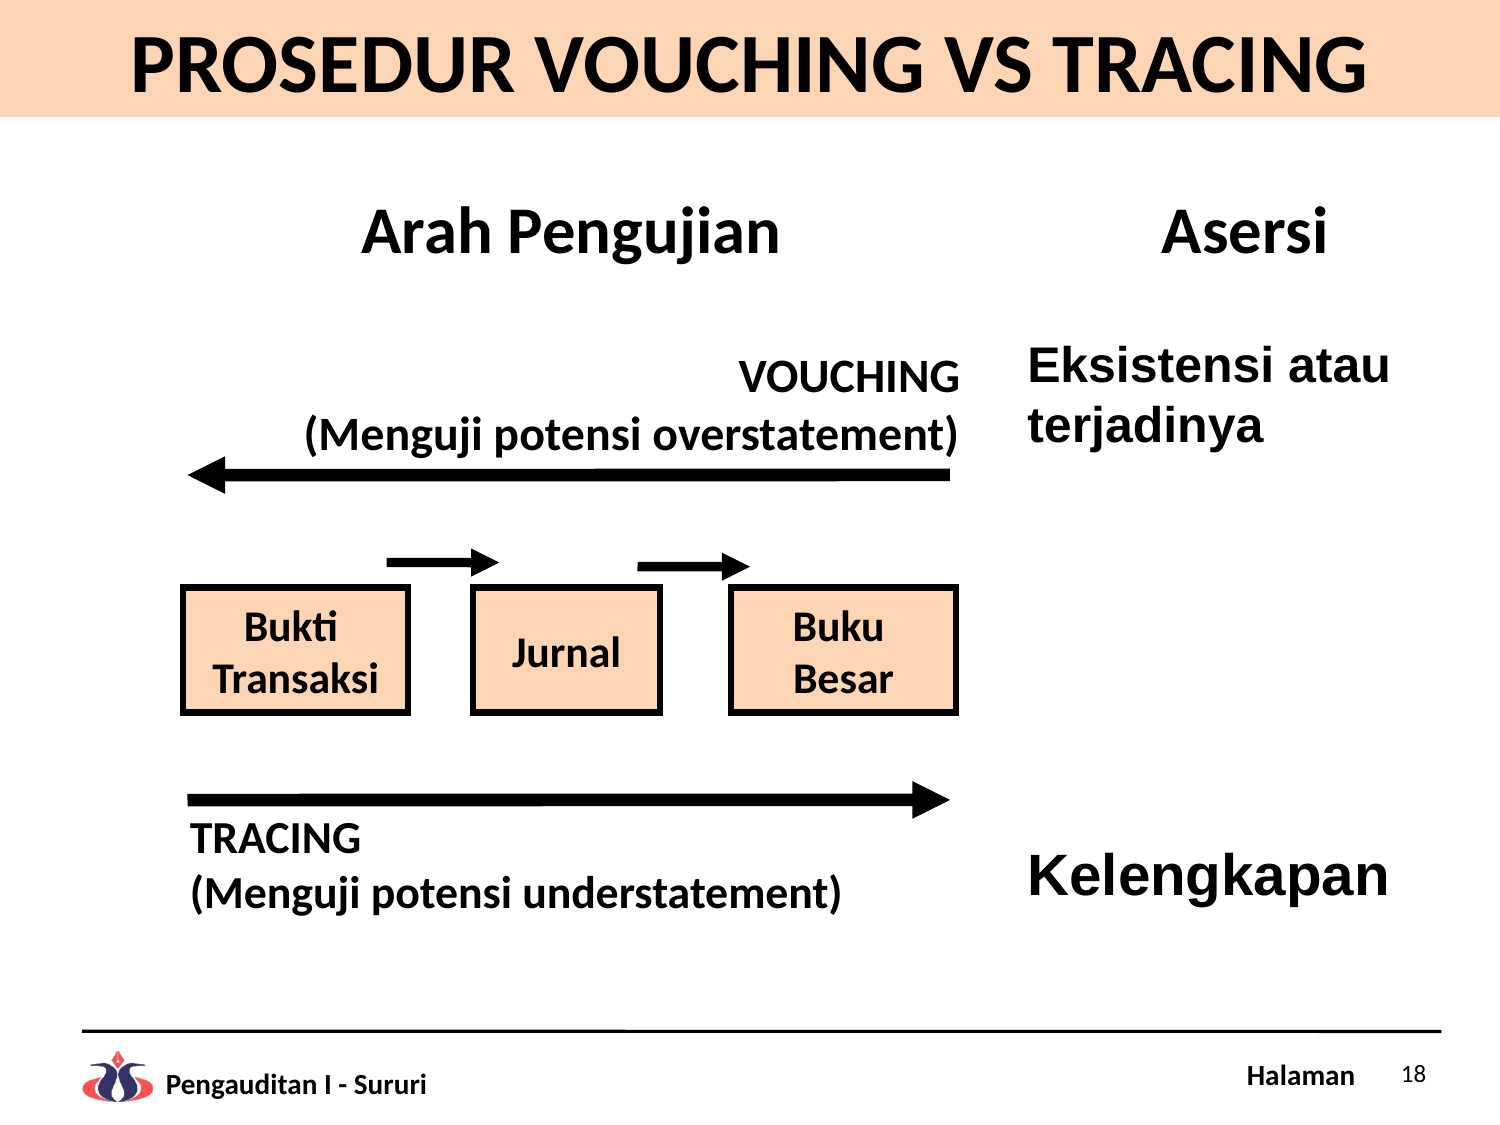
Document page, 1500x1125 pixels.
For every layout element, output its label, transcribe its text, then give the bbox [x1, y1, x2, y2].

text_box Kelengkapan [1012, 829, 1475, 915]
text_box [637, 560, 751, 573]
text_box [187, 793, 950, 807]
text_box Bukti Transaksi [183, 587, 409, 713]
text_box Jurnal [472, 587, 661, 713]
text_box [386, 556, 500, 569]
text_box Buku Besar [731, 587, 957, 713]
text_box Asersi [1147, 179, 1344, 275]
text_box Arah Pengujian [346, 179, 797, 275]
slide_number 18 [1371, 1042, 1442, 1103]
picture [82, 1051, 153, 1102]
text_box [187, 468, 950, 482]
text_box VOUCHING (Menguji potensi overstatement) [187, 337, 975, 468]
text_box TRACING (Menguji potensi understatement) [174, 799, 963, 925]
text_box Eksistensi atau terjadinya [1012, 324, 1418, 460]
title PROSEDUR VOUCHING VS TRACING [0, 0, 1500, 118]
